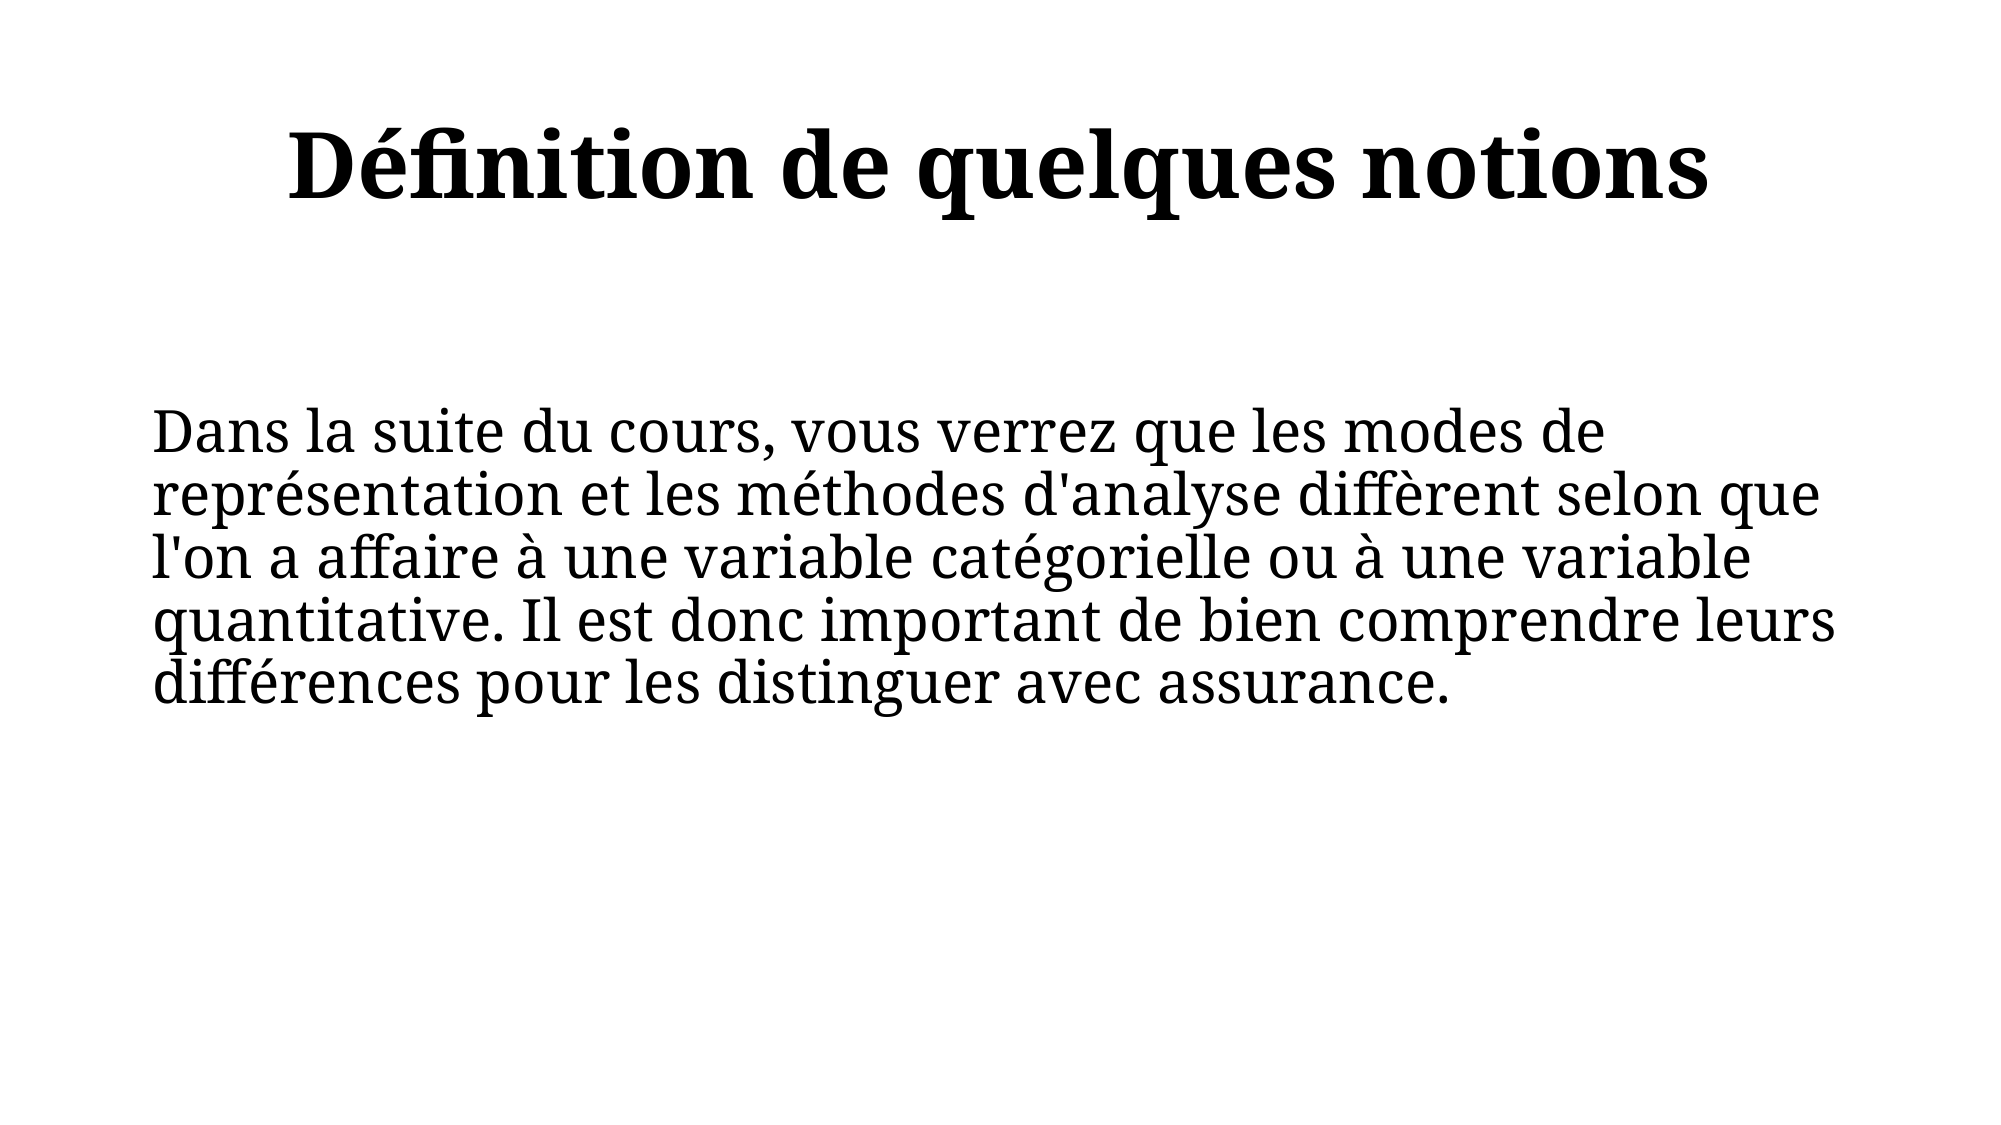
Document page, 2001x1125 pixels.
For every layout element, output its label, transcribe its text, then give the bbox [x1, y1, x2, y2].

list Dans la suite du cours, vous verrez que les modes de représentation et les méthodes d'analyse diffèrent selon que l'on a affaire à une variable catégorielle ou à une variable quantitative. Il est donc important de bien comprendre leurs différences pour les distinguer avec assurance. [137, 394, 1863, 898]
title Définition de quelques notions [137, 59, 1863, 278]
